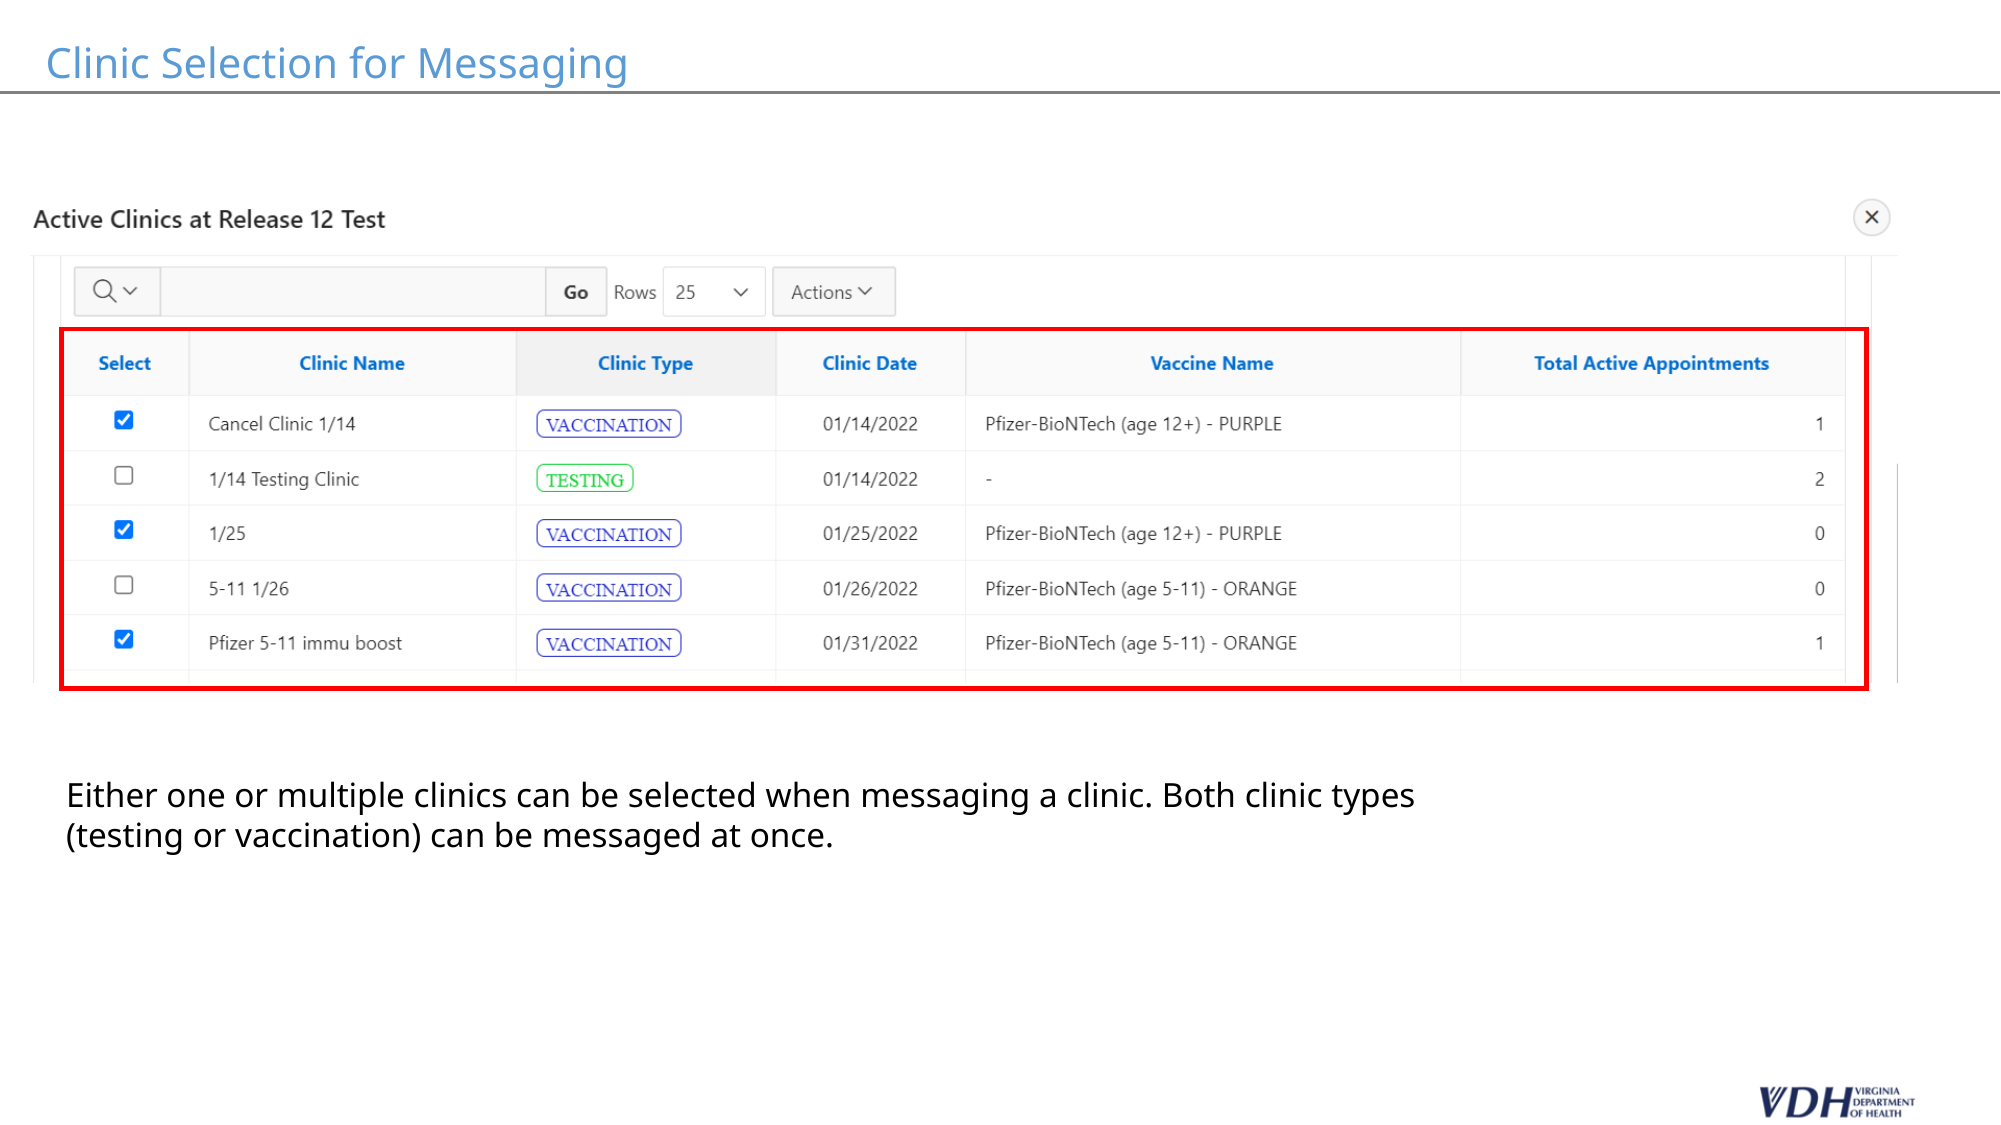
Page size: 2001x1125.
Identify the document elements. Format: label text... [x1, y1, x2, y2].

picture [1758, 1080, 1918, 1120]
title Clinic Selection for Messaging [30, 32, 1726, 97]
text_box Either one or multiple clinics can be selected when messaging a clinic. Both clinic types (testing or vaccination) can be messaged at once. [50, 766, 1488, 862]
picture [30, 182, 1898, 683]
text_box [60, 683, 1868, 689]
